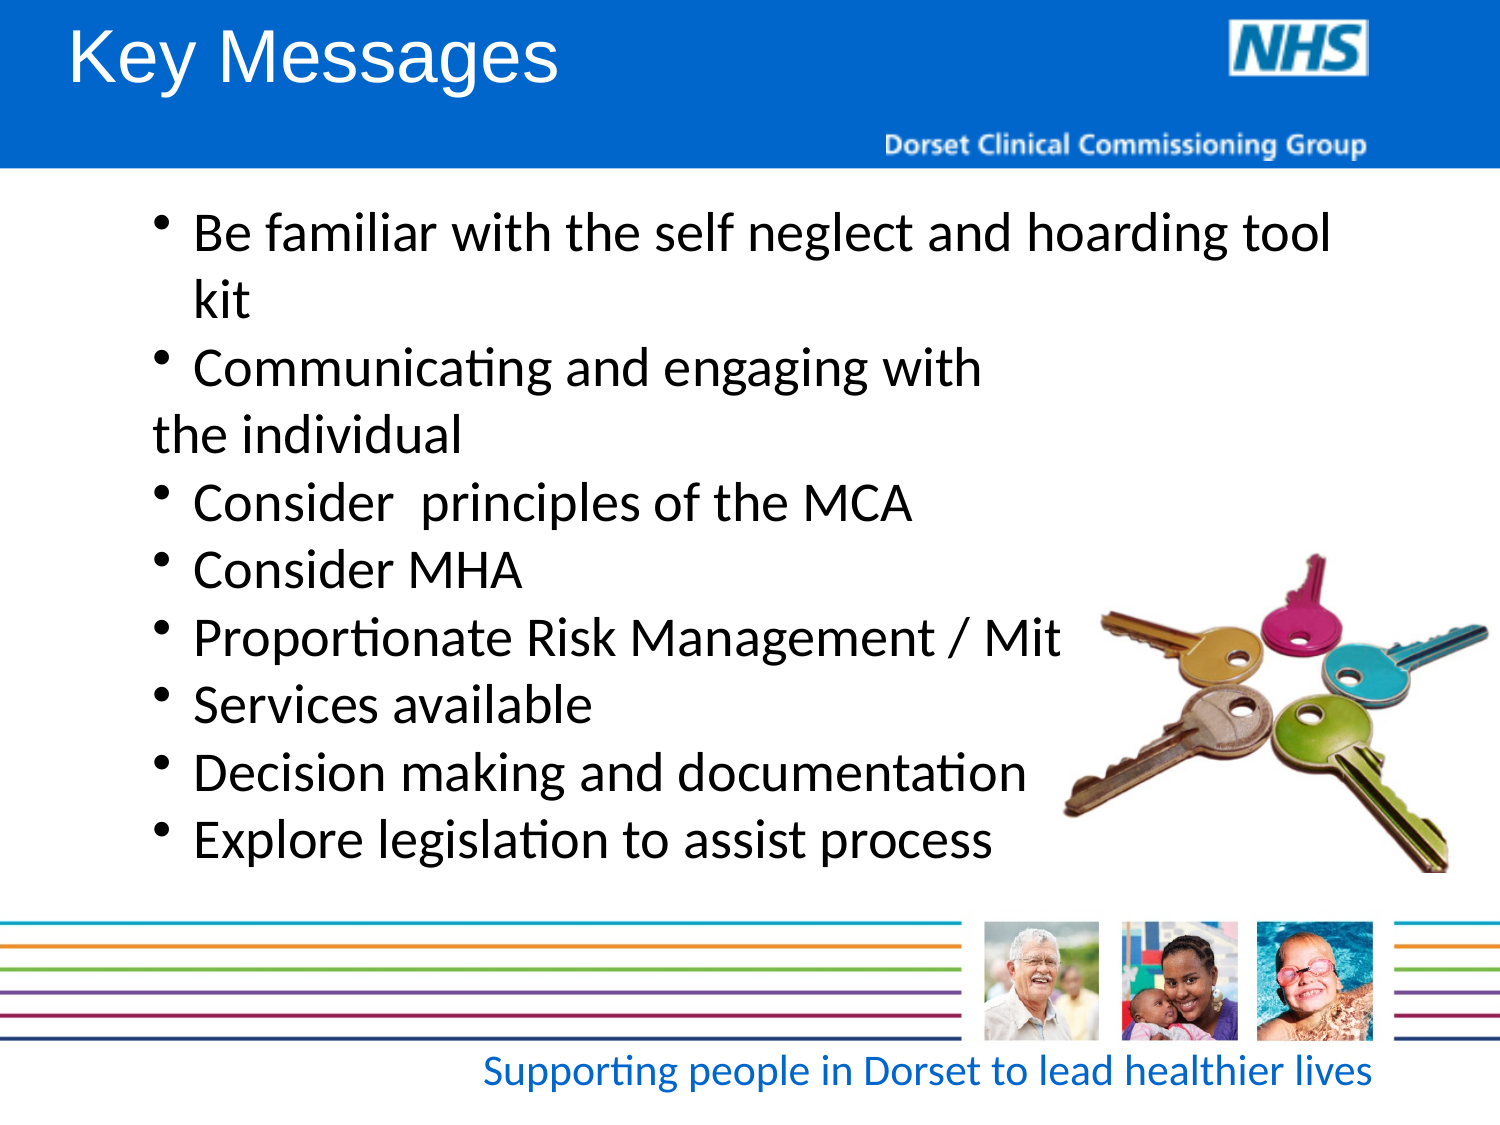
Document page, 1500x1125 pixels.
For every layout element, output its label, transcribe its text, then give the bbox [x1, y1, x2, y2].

list Be familiar with the self neglect and hoarding tool kit Communicating and engaging with the individual Consider principles of the MCA Consider MHA Proportionate Risk Management / Mitigation Services available Decision making and documentation Explore legislation to assist process [146, 188, 1373, 979]
text_box Key Messages [53, 0, 1034, 105]
picture [886, 18, 1369, 161]
picture [870, 1060, 884, 1070]
picture [0, 550, 1500, 1070]
